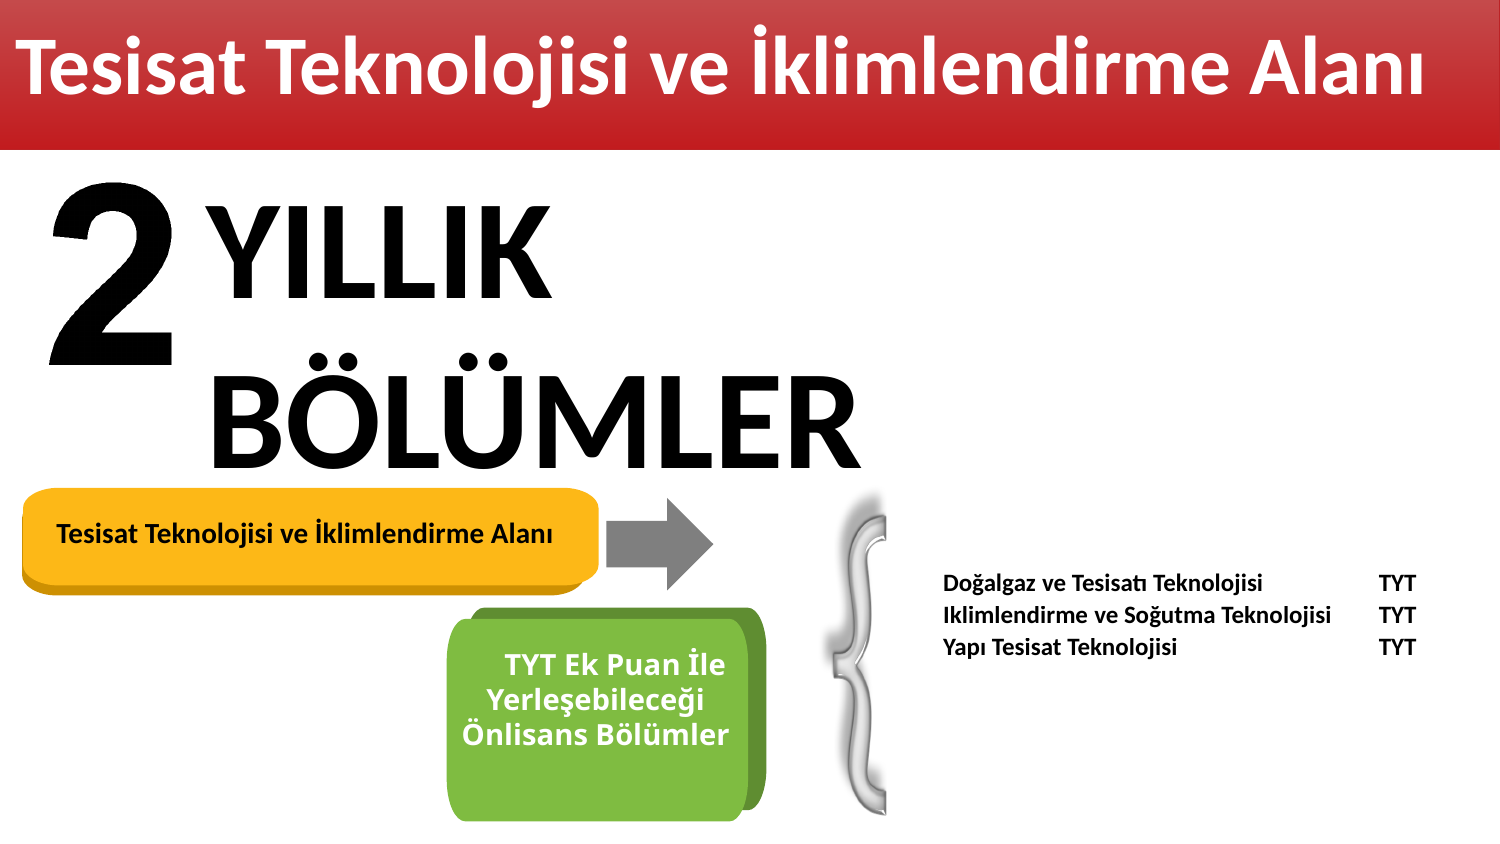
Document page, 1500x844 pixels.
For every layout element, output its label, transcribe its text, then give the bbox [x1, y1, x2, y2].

table_header Doğalgaz ve Tesisatı Teknolojisi [987, 572, 1336, 600]
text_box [21, 487, 599, 596]
picture [734, 471, 987, 844]
table_header TYT [1338, 572, 1458, 600]
text_box Tesisat Teknolojisi ve İklimlendirme Alanı [0, 0, 1500, 150]
table_cell TYT [1338, 606, 1458, 632]
text_box YILLIK BÖLÜMLER [191, 150, 1438, 505]
picture [22, 179, 211, 368]
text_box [446, 607, 734, 822]
table_cell TYT [1338, 638, 1458, 666]
table_cell İklimlendirme ve Soğutma Teknolojisi [987, 606, 1336, 632]
table_cell Yapı Tesisat Teknolojisi [987, 638, 1336, 666]
text_box [606, 505, 714, 591]
